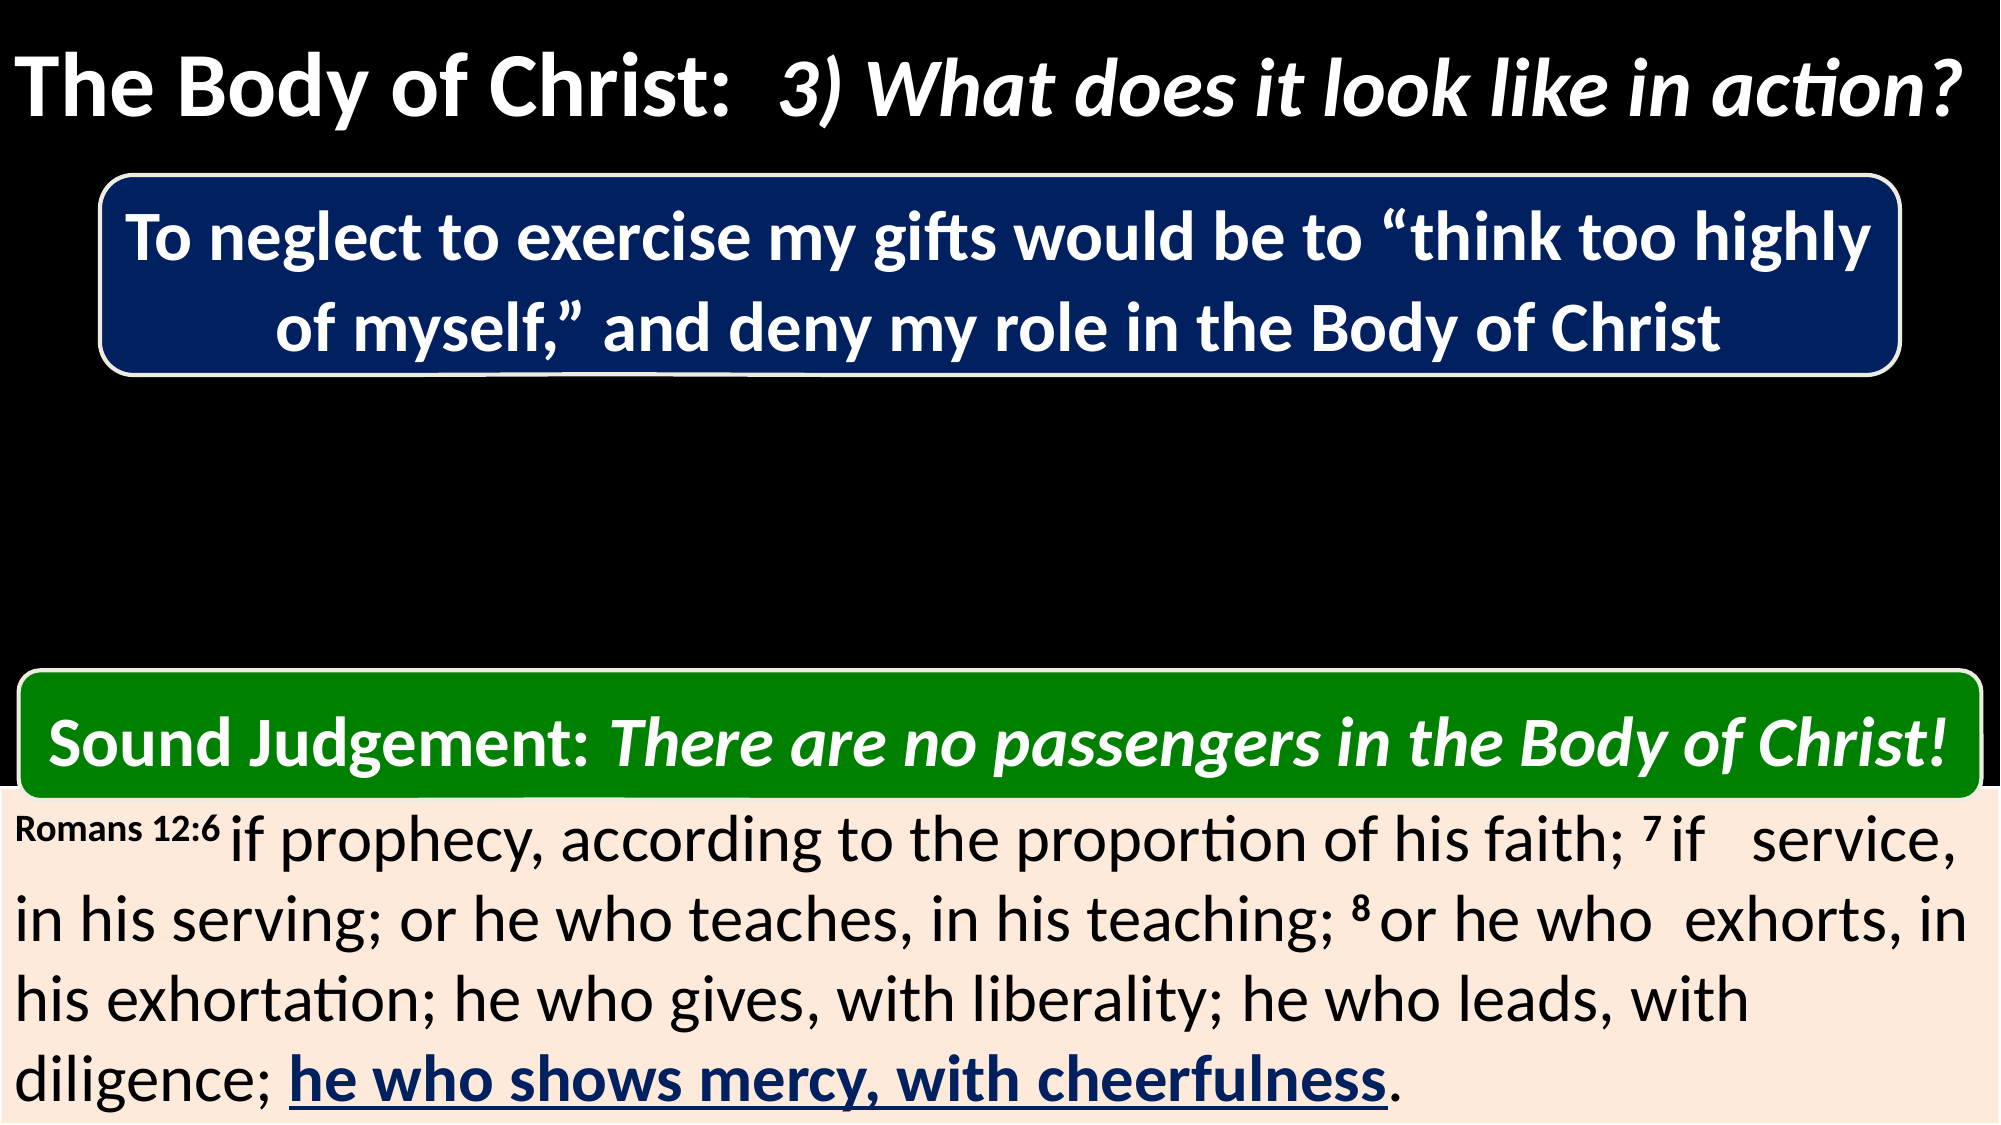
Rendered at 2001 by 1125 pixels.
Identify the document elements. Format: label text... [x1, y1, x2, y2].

text_box The Body of Christ: 3) What does it look like in action? [0, 0, 2000, 162]
text_box Sound Judgement: There are no passengers in the Body of Christ! [16, 668, 1984, 803]
text_box Romans 12:6 if prophecy, according to the proportion of his faith; 7 if service, in his serving; or he who teaches, in his teaching; 8 or he who exhorts, in his exhortation; he who gives, with liberality; he who leads, with diligence; he who shows mercy, with cheerfulness. [0, 785, 2000, 1125]
text_box To neglect to exercise my gifts would be to “think too highly of myself,” and deny my role in the Body of Christ [97, 172, 1903, 378]
